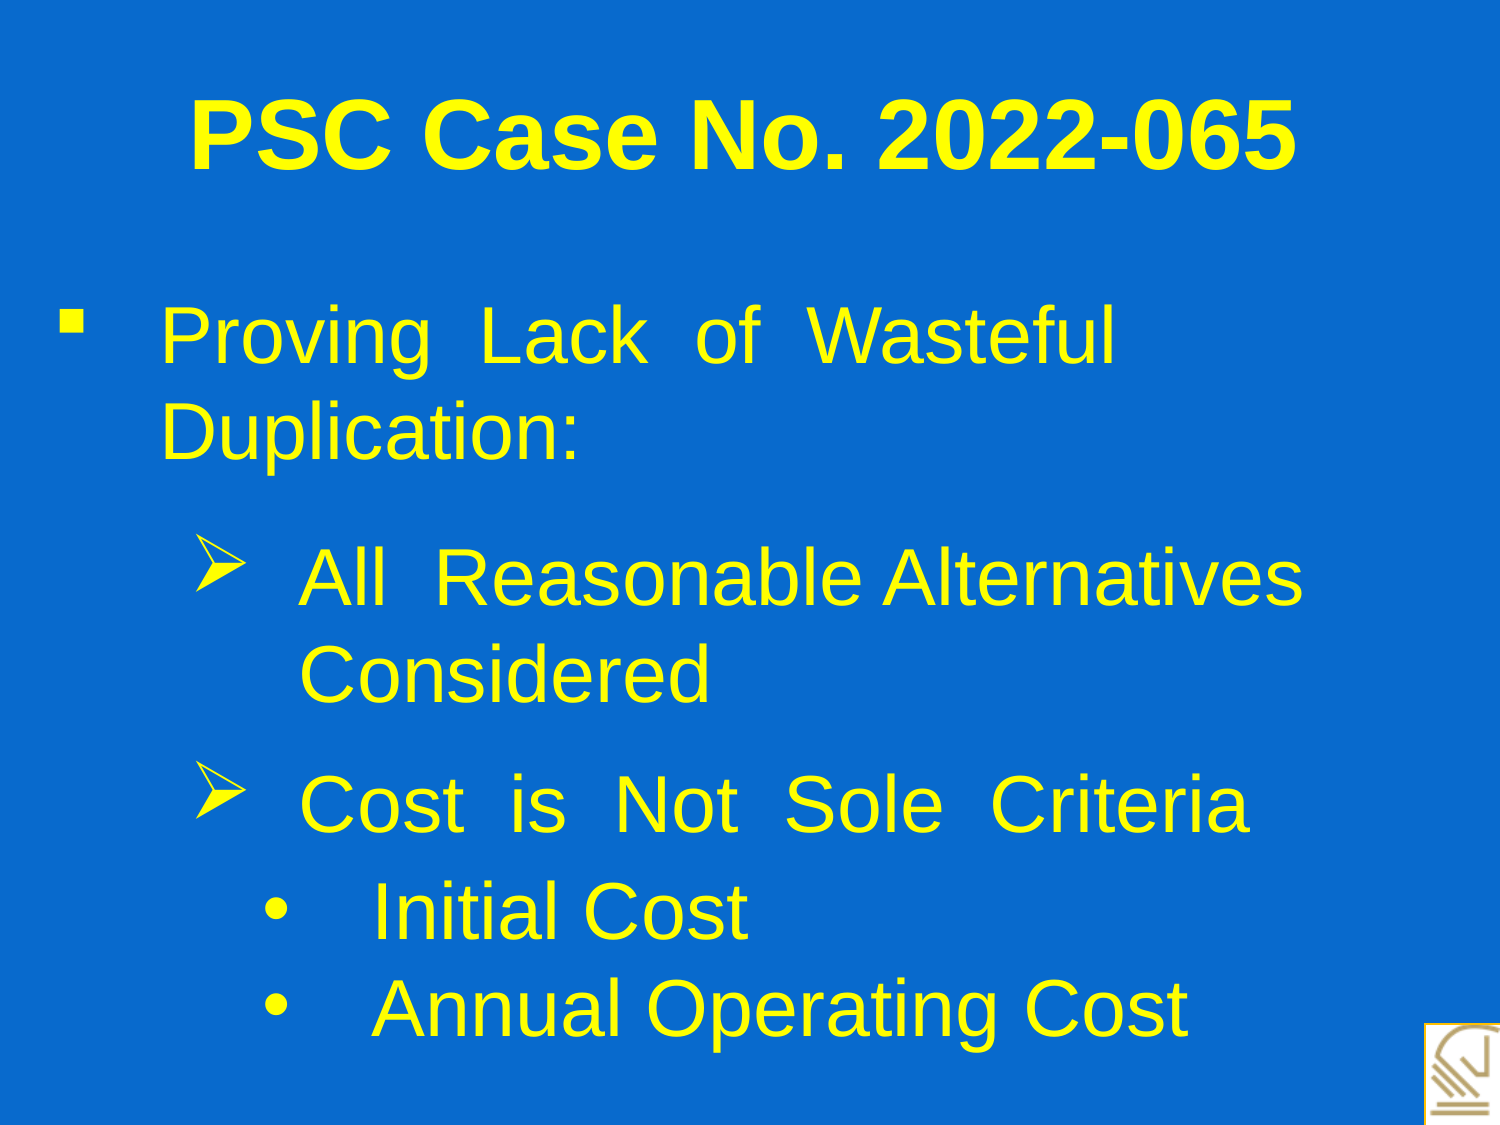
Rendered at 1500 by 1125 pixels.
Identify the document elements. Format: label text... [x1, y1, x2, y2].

text_box PSC Case No. 2022-065 [74, 62, 1413, 197]
picture [1425, 1024, 1500, 1125]
list Proving Lack of Wasteful Duplication: All Reasonable Alternatives Considered Cost is Not Sole Criteria Initial Cost Annual Operating Cost [0, 275, 1494, 1125]
